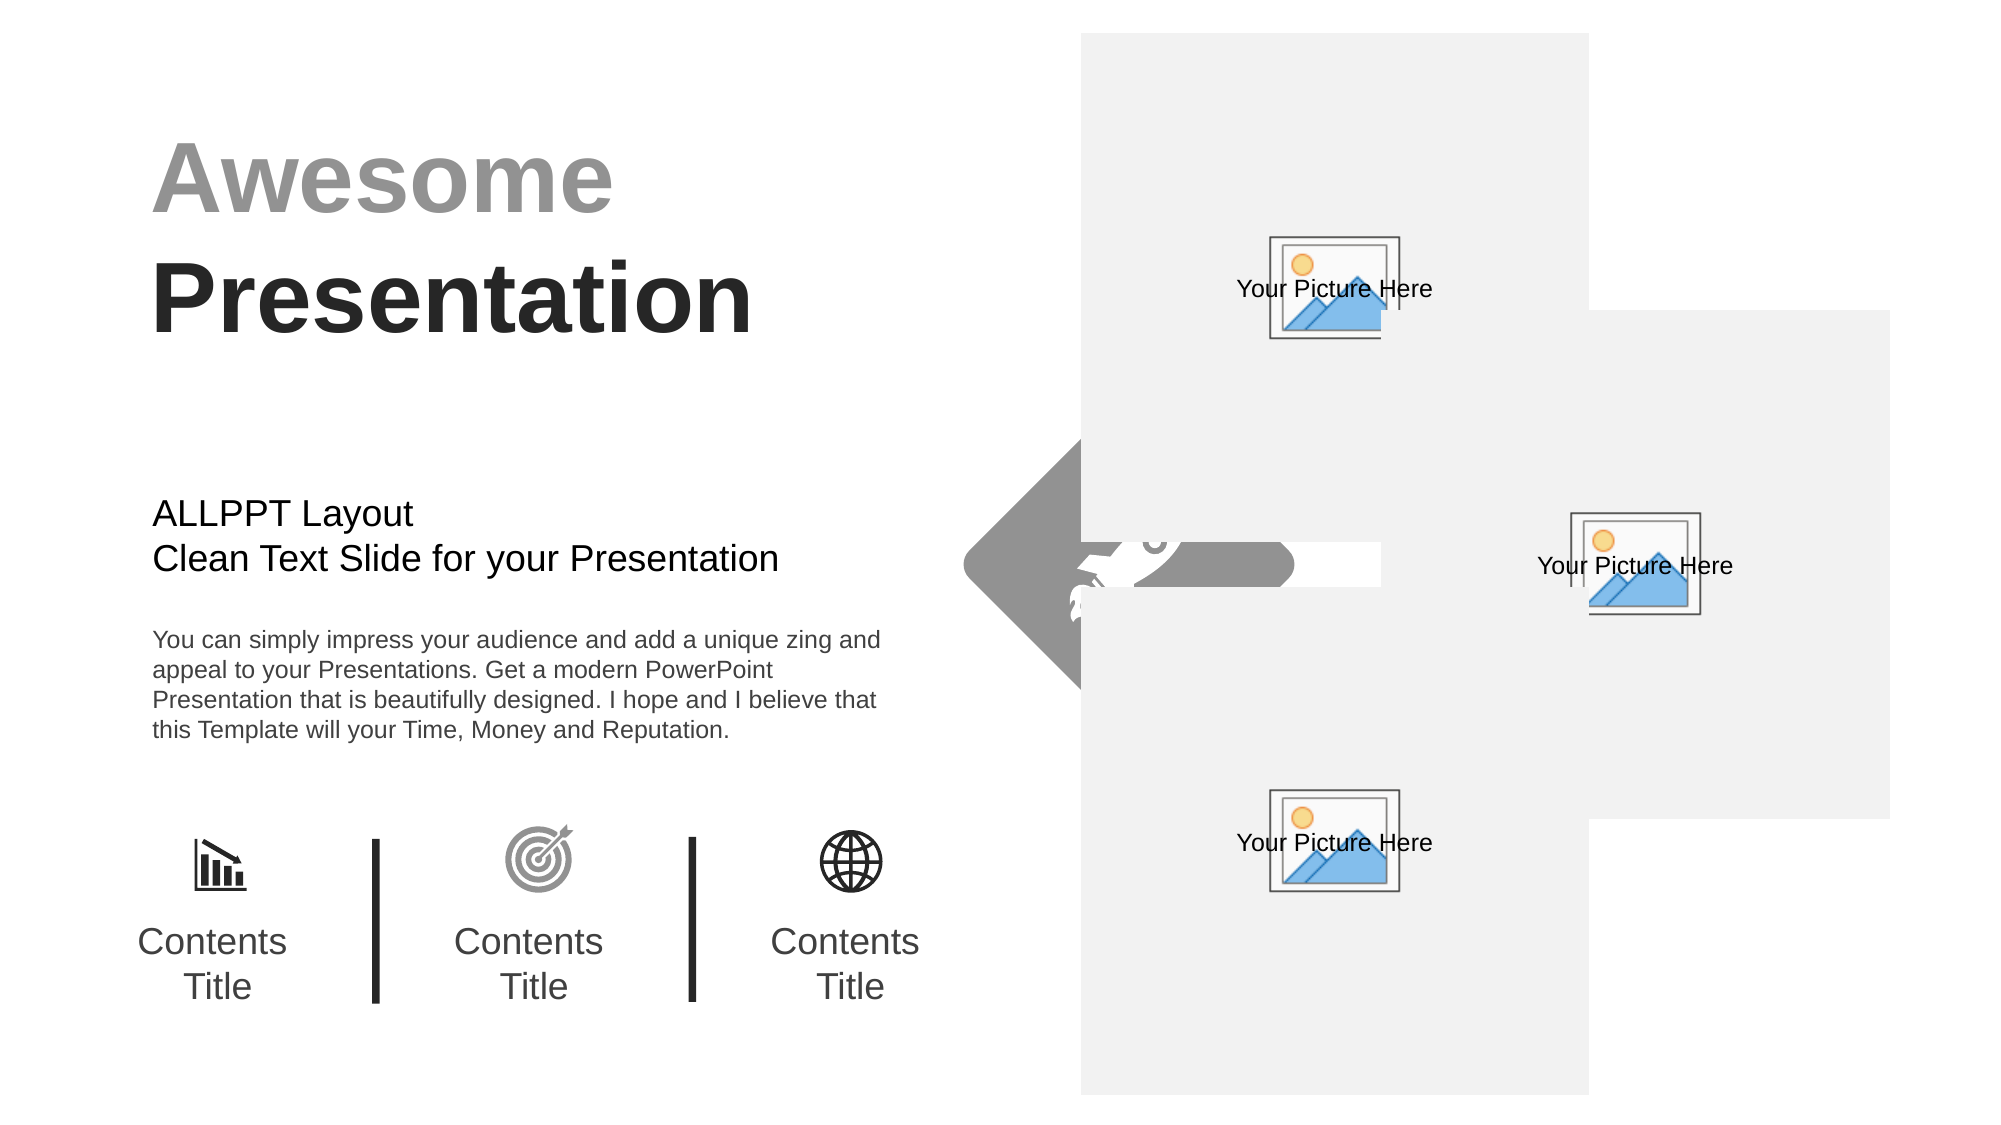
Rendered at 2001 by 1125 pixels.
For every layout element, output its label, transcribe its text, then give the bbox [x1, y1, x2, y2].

text_box Contents Title [95, 909, 340, 1015]
text_box [504, 821, 576, 894]
text_box [193, 837, 248, 892]
text_box ALLPPT Layout Clean Text Slide for your Presentation [137, 481, 868, 587]
text_box Awesome Presentation [135, 105, 1019, 360]
text_box [371, 838, 381, 1005]
text_box [688, 836, 697, 1003]
text_box [1075, 543, 1182, 586]
text_box Contents Title [728, 909, 973, 1015]
text_box Contents Title [412, 909, 656, 1015]
text_box [1068, 583, 1091, 624]
picture [1080, 33, 1890, 1096]
text_box You can simply impress your audience and add a unique zing and appeal to your Presentations. Get a modern PowerPoint Presentation that is beautifully designed. I hope and I believe that this Template will your Time, Money and Reputation. [137, 616, 936, 751]
text_box [962, 438, 1119, 691]
text_box [1135, 543, 1296, 586]
text_box [818, 829, 884, 894]
